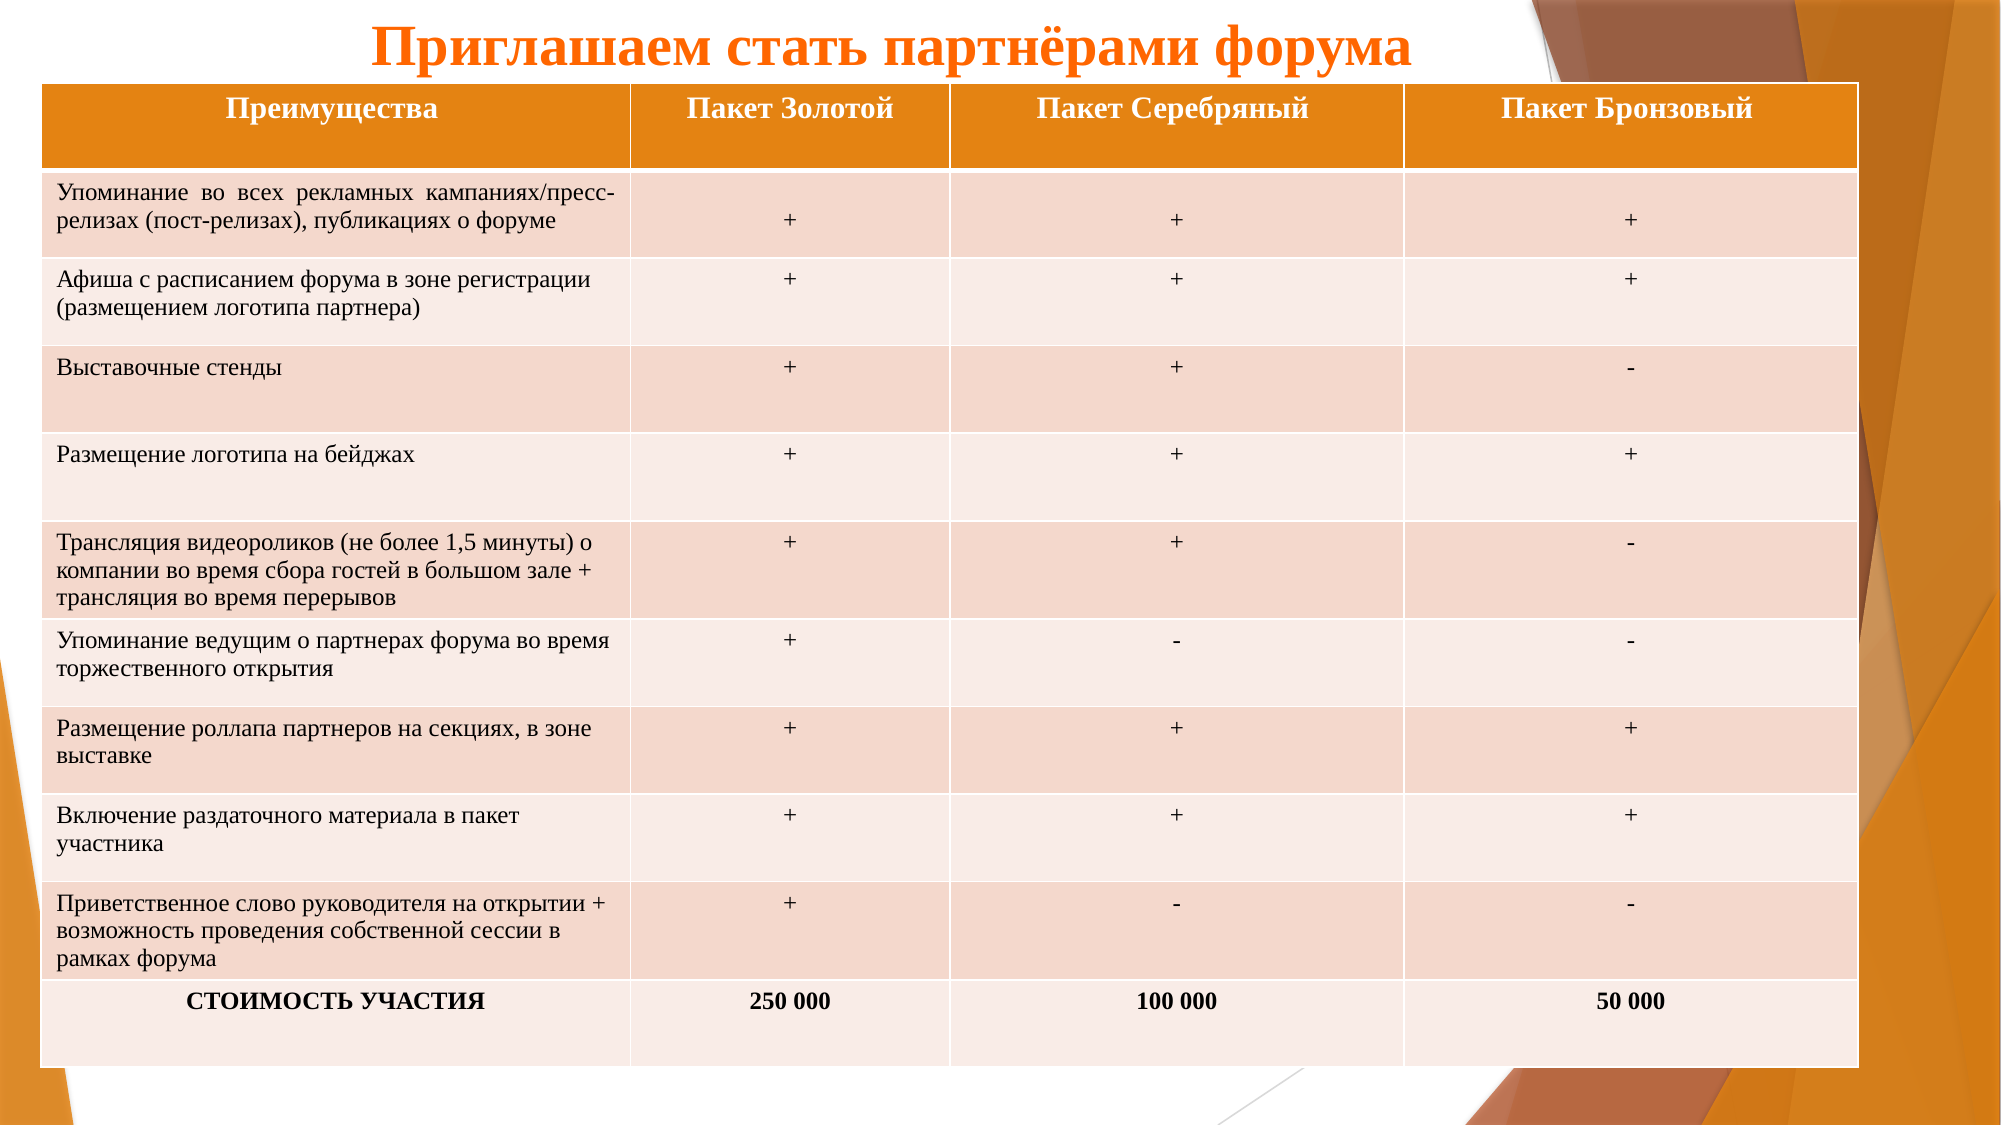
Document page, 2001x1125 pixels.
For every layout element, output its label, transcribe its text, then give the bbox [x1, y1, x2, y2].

table_cell - [951, 882, 1403, 979]
table_cell СТОИМОСТЬ УЧАСТИЯ [42, 981, 630, 1066]
table_header Пакет Золотой [631, 84, 949, 168]
table_cell 100 000 [951, 981, 1403, 1066]
table_cell + [631, 795, 949, 881]
table_cell + [631, 259, 949, 345]
table_cell + [1405, 173, 1857, 257]
table_header Пакет Серебряный [951, 84, 1403, 168]
table_cell + [1405, 434, 1857, 520]
table_cell + [951, 795, 1403, 881]
table_cell + [951, 346, 1403, 432]
table_cell 50 000 [1405, 981, 1857, 1066]
table_cell + [631, 173, 949, 257]
table_cell + [1405, 795, 1857, 881]
table_cell - [951, 620, 1403, 706]
table_cell + [1405, 707, 1857, 793]
table_cell 250 000 [631, 981, 949, 1066]
table_cell + [631, 620, 949, 706]
table_cell Упоминание ведущим о партнерах форума во время торжественного открытия [42, 620, 630, 706]
table_cell + [1405, 259, 1857, 345]
table_cell + [631, 882, 949, 979]
table_cell - [1405, 882, 1857, 979]
title Приглашаем стать партнёрами форума [95, 0, 1704, 82]
table_cell + [631, 522, 949, 618]
table_cell + [631, 346, 949, 432]
table_cell + [951, 173, 1403, 257]
table_cell - [1405, 346, 1857, 432]
table_cell + [951, 707, 1403, 793]
table_cell - [1405, 522, 1857, 618]
table_header Преимущества [42, 84, 630, 168]
table_cell Включение раздаточного материала в пакет участника [42, 795, 630, 881]
table_cell + [631, 434, 949, 520]
table_cell Выставочные стенды [42, 346, 630, 432]
table_cell Размещение роллапа партнеров на секциях, в зоне выставке [42, 707, 630, 793]
table_cell Упоминание во всех рекламных кампаниях/пресс-релизах (пост-релизах), публикациях о форуме [42, 173, 630, 257]
table_cell + [951, 434, 1403, 520]
table_cell Трансляция видеороликов (не более 1,5 минуты) о компании во время сбора гостей в большом зале + трансляция во время перерывов [42, 522, 630, 618]
table_header Пакет Бронзовый [1405, 84, 1857, 168]
table_cell Афиша с расписанием форума в зоне регистрации (размещением логотипа партнера) [42, 259, 630, 345]
table_cell Приветственное слово руководителя на открытии + возможность проведения собственной сессии в рамках форума [42, 882, 630, 979]
table_cell + [631, 707, 949, 793]
table_cell + [951, 522, 1403, 618]
table_cell - [1405, 620, 1857, 706]
table_cell Размещение логотипа на бейджах [42, 434, 630, 520]
table_cell + [951, 259, 1403, 345]
